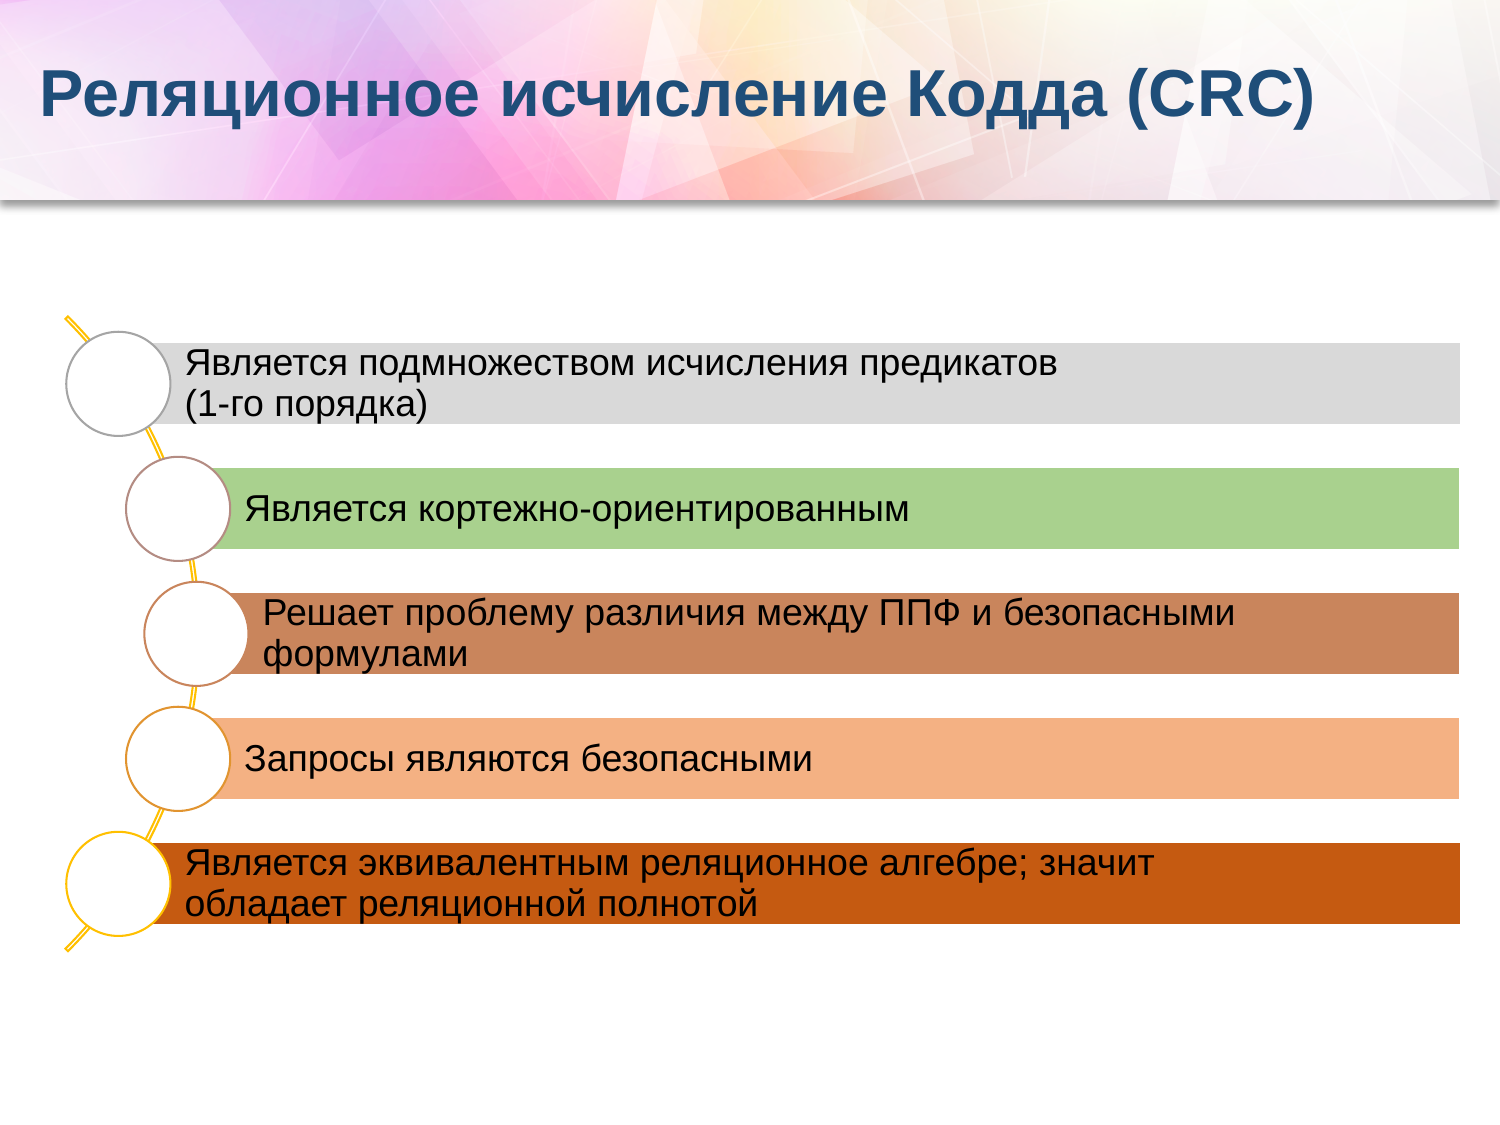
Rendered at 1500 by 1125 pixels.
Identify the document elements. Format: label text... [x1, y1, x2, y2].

picture [0, 0, 1500, 200]
title Реляционное исчисление Кодда (СRС) [24, 26, 1500, 164]
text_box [55, 300, 1470, 968]
